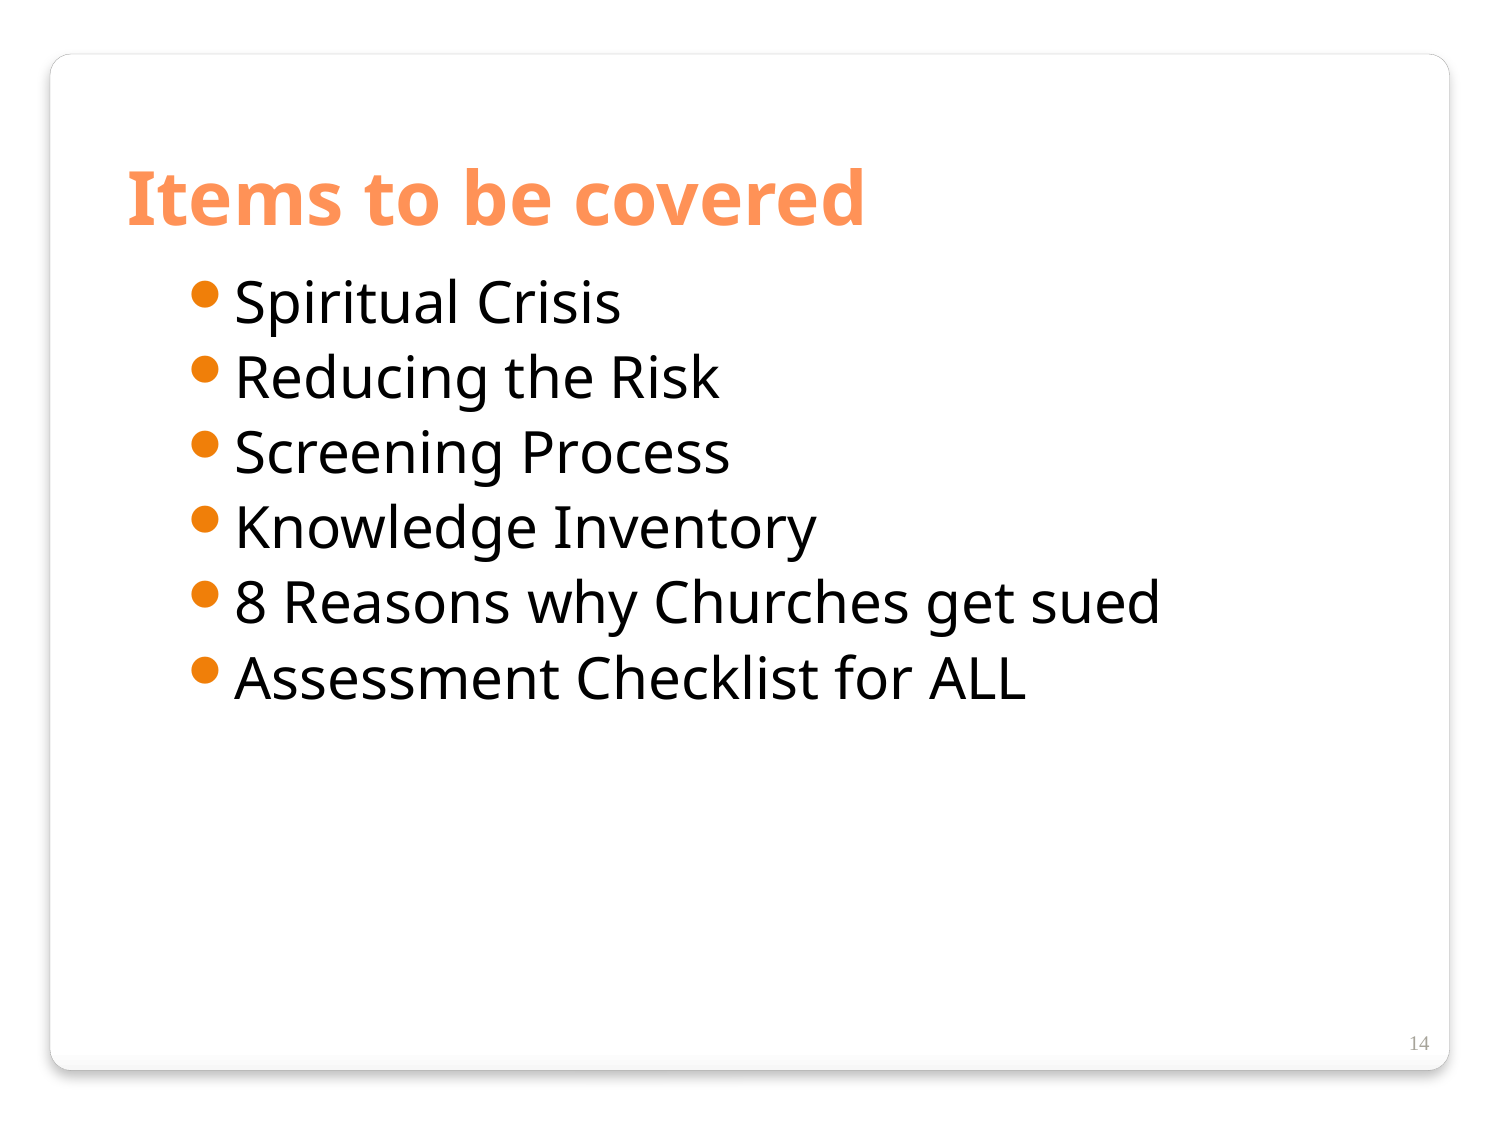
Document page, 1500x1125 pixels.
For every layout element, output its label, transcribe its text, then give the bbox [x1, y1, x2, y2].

list Spiritual Crisis Reducing the Risk Screening Process Knowledge Inventory 8 Reasons why Churches get sued Assessment Checklist for ALL [157, 249, 1500, 937]
slide_number 14 [1369, 1002, 1445, 1063]
title Items to be covered [112, 75, 1455, 248]
